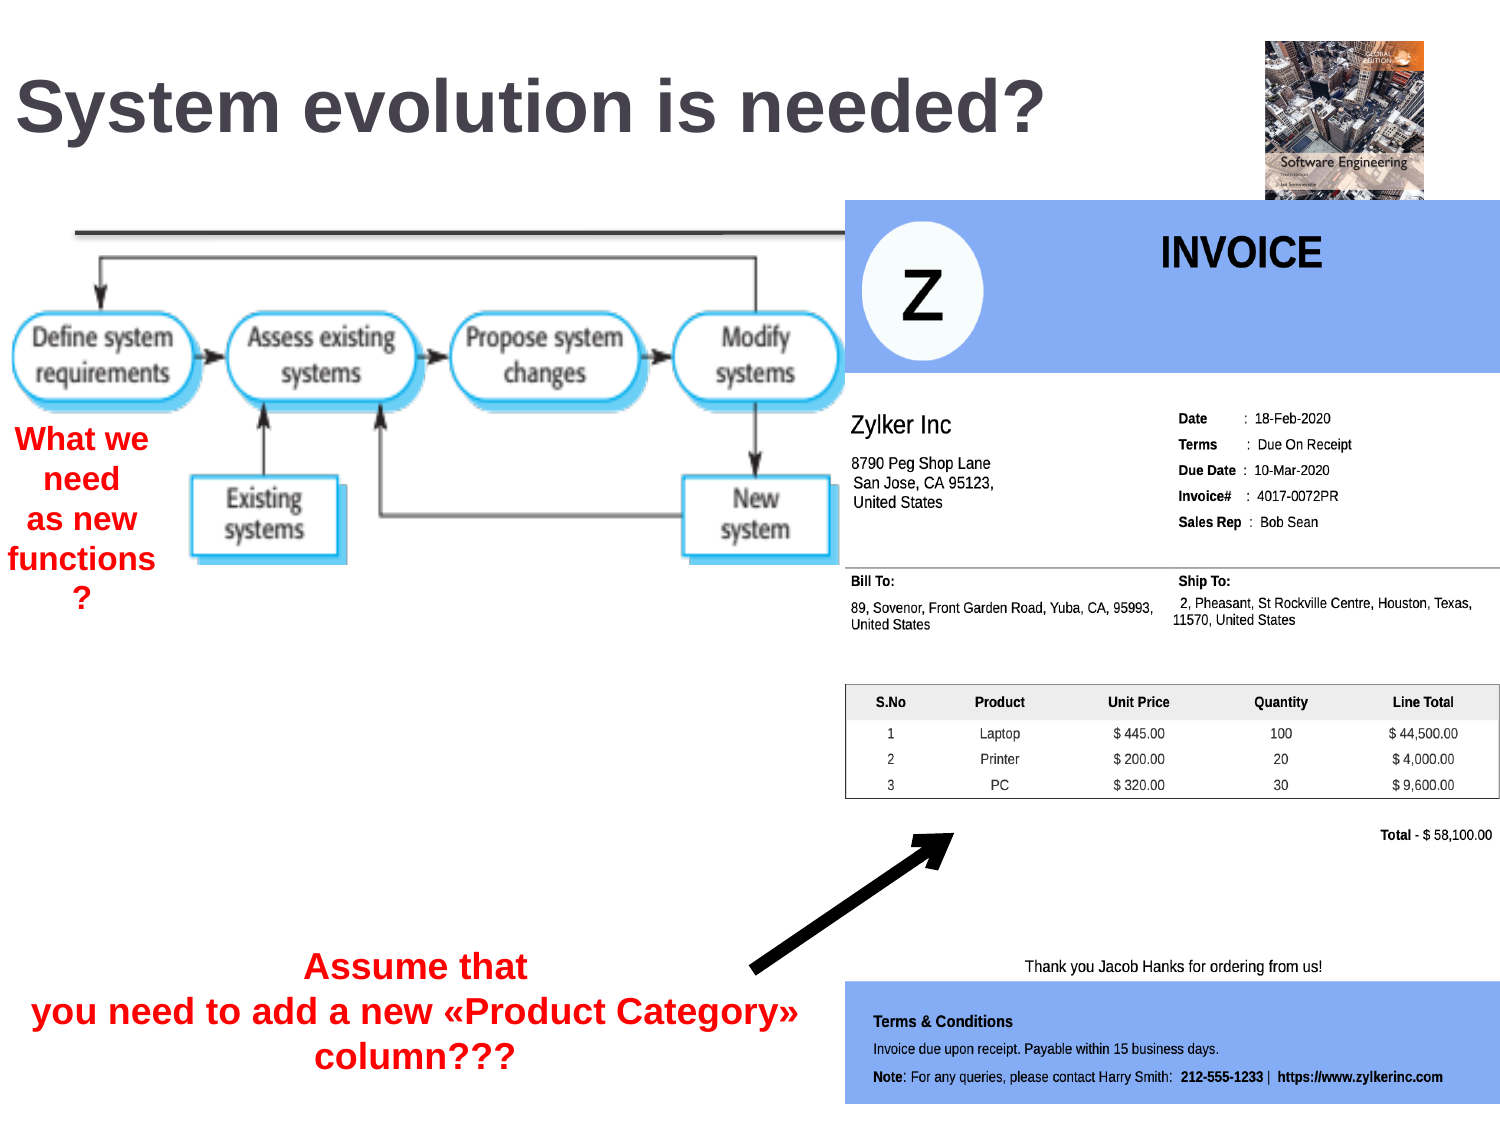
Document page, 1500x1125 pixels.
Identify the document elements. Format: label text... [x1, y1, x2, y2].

text_box Assume that you need to add a new «Product Category» column??? [11, 934, 820, 1085]
title System evolution is needed? [0, 8, 1420, 197]
text_box What we need as new functions? [0, 409, 172, 625]
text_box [751, 832, 955, 971]
picture [11, 41, 1500, 1104]
